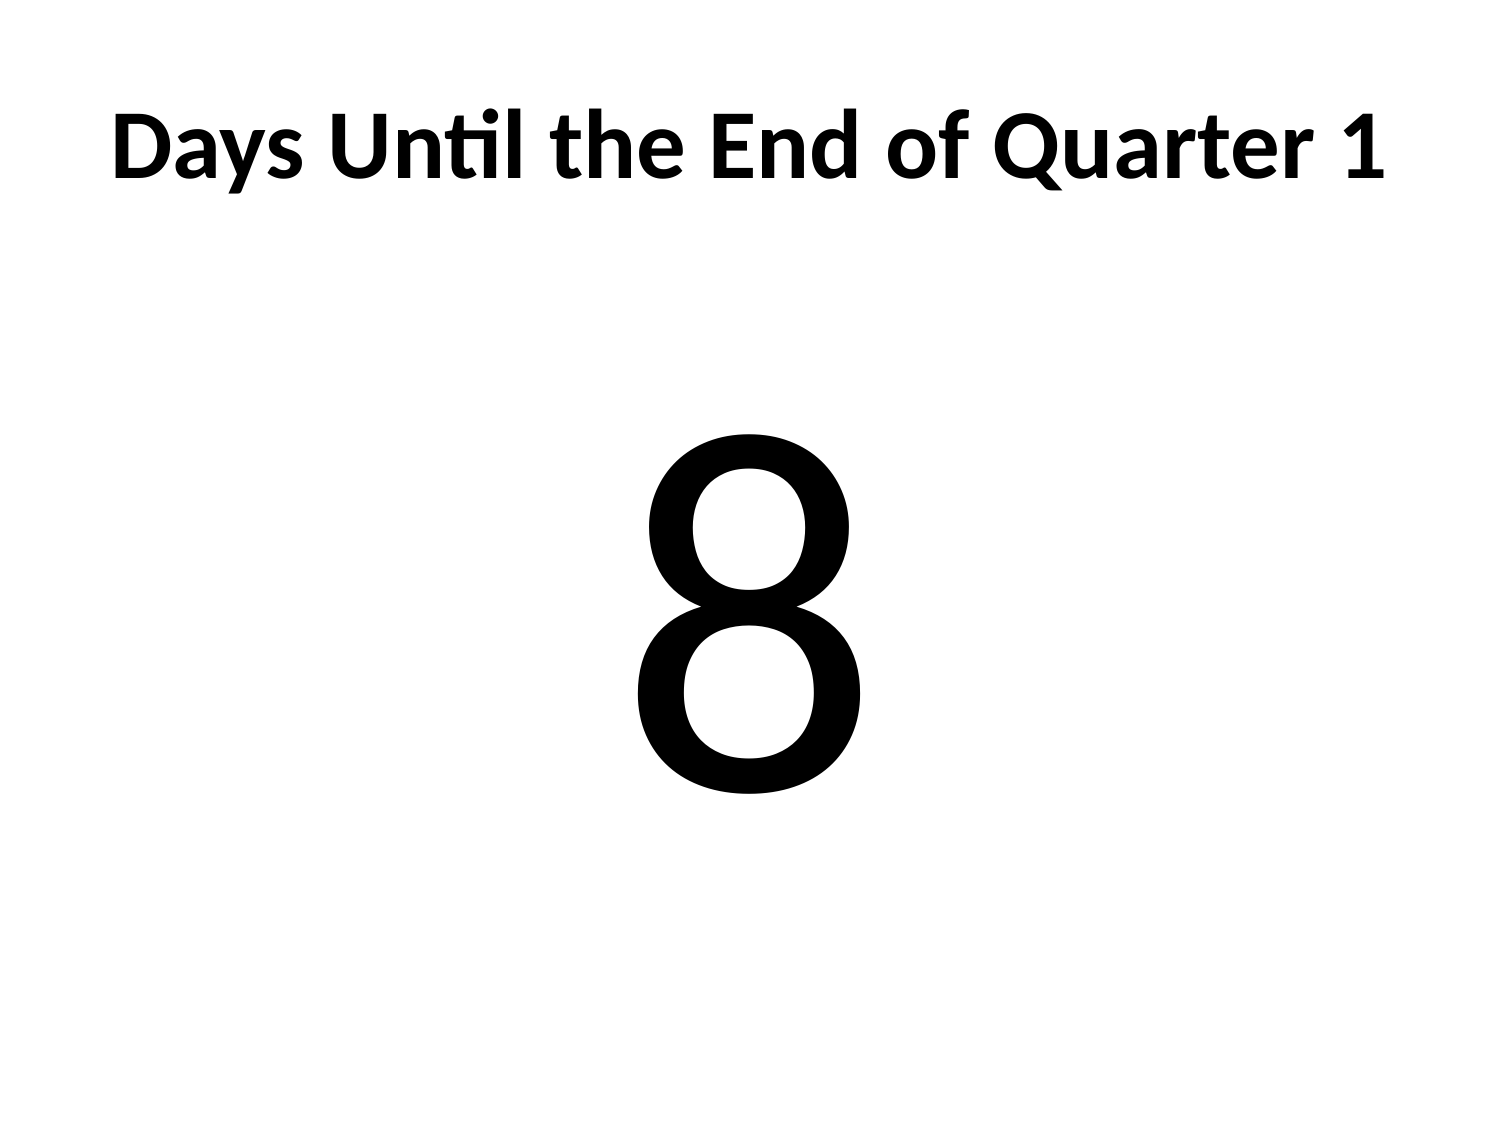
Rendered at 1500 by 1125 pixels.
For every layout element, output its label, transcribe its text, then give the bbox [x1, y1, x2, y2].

title Days Until the End of Quarter 1 [75, 45, 1425, 233]
list 8 [75, 262, 1425, 1005]
